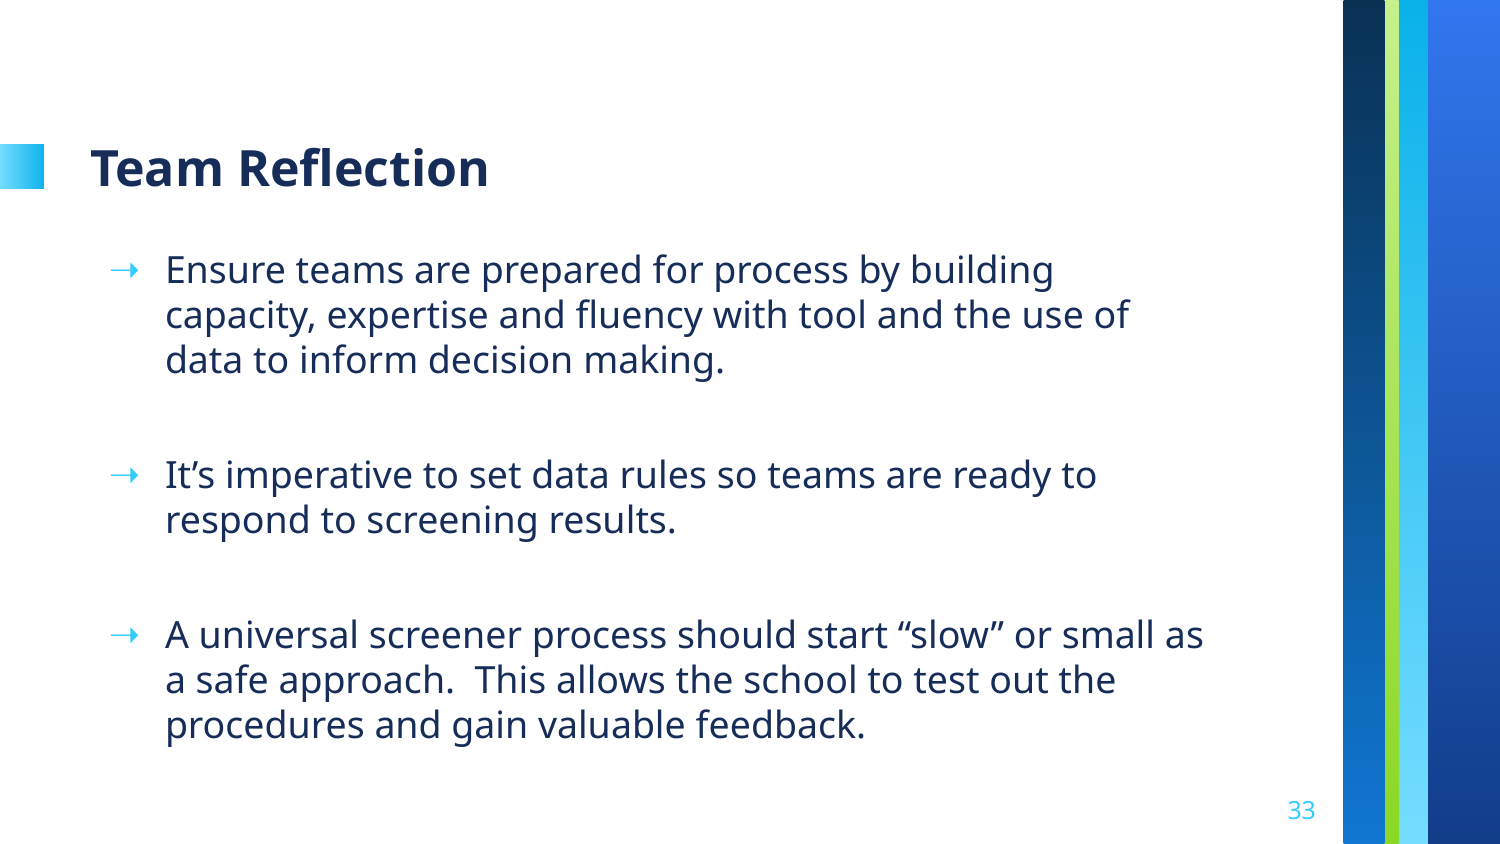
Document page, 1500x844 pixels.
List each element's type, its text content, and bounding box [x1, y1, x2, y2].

slide_number 33 [1241, 779, 1332, 844]
list Ensure teams are prepared for process by building capacity, expertise and fluency with tool and the use of data to inform decision making. It’s imperative to set data rules so teams are ready to respond to screening results. A universal screener process should start “slow” or small as a safe approach. This allows the school to test out the procedures and gain valuable feedback. [75, 230, 1233, 750]
title Team Reflection [75, 92, 945, 212]
